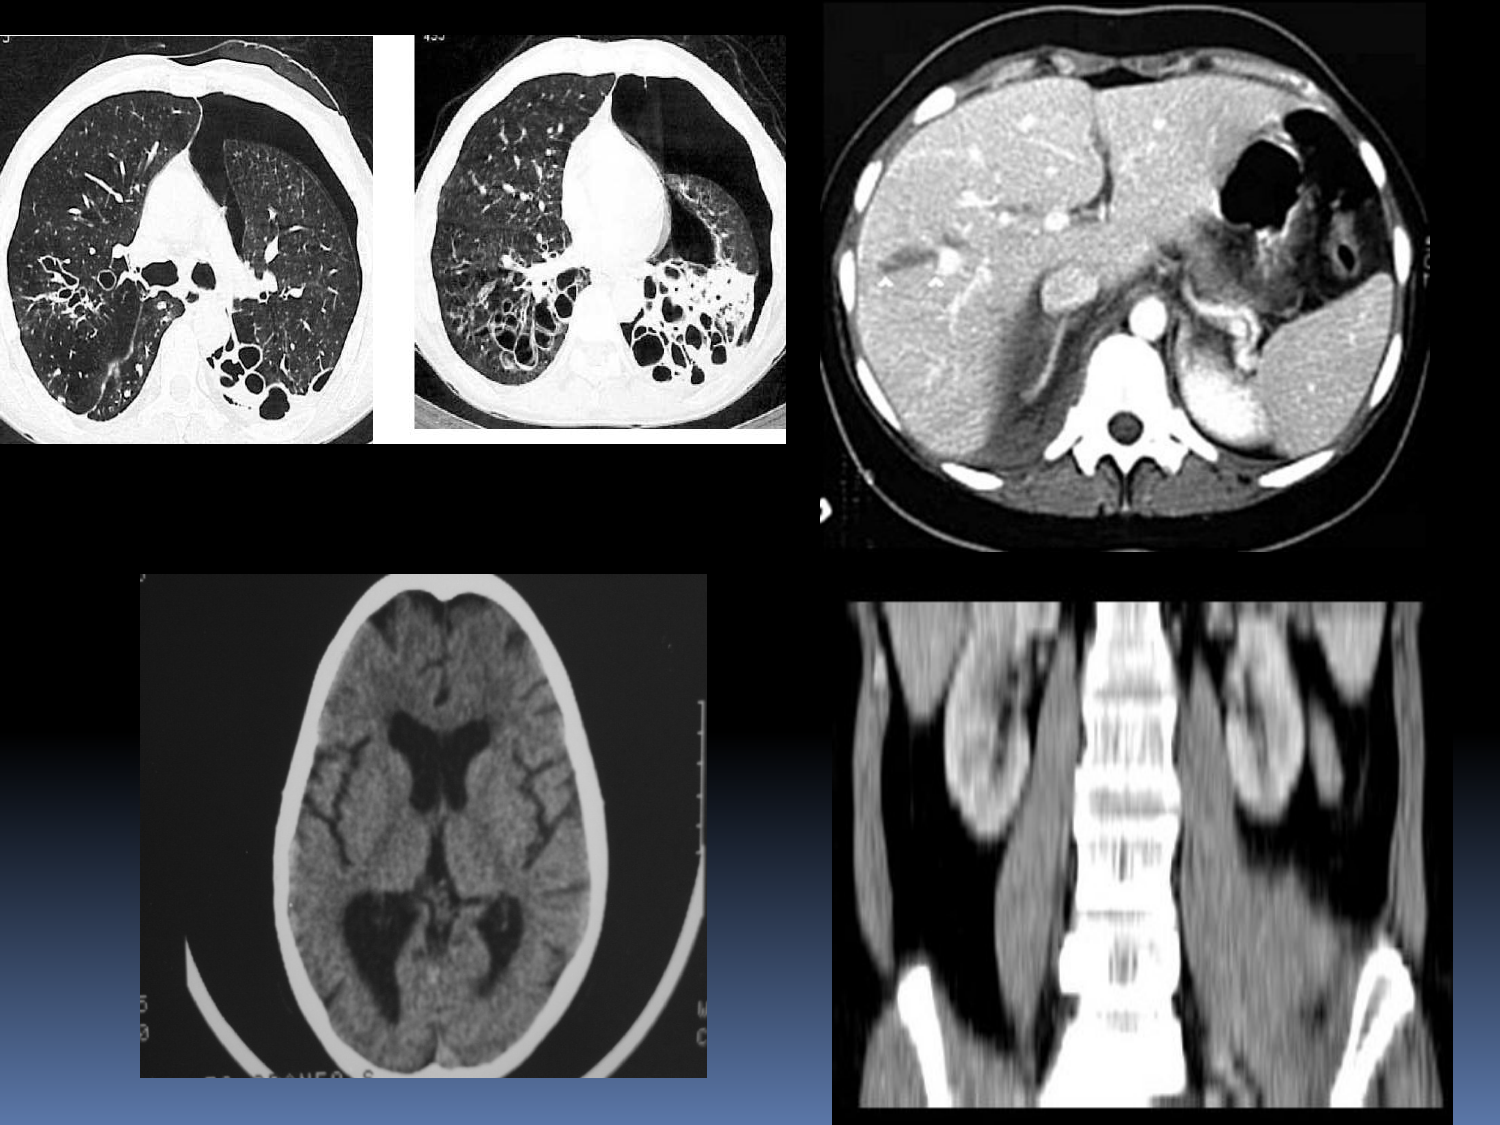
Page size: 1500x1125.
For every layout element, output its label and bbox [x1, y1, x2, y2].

picture [140, 573, 707, 1079]
picture [0, 34, 786, 445]
picture [819, 0, 1430, 553]
picture [831, 585, 1453, 1125]
